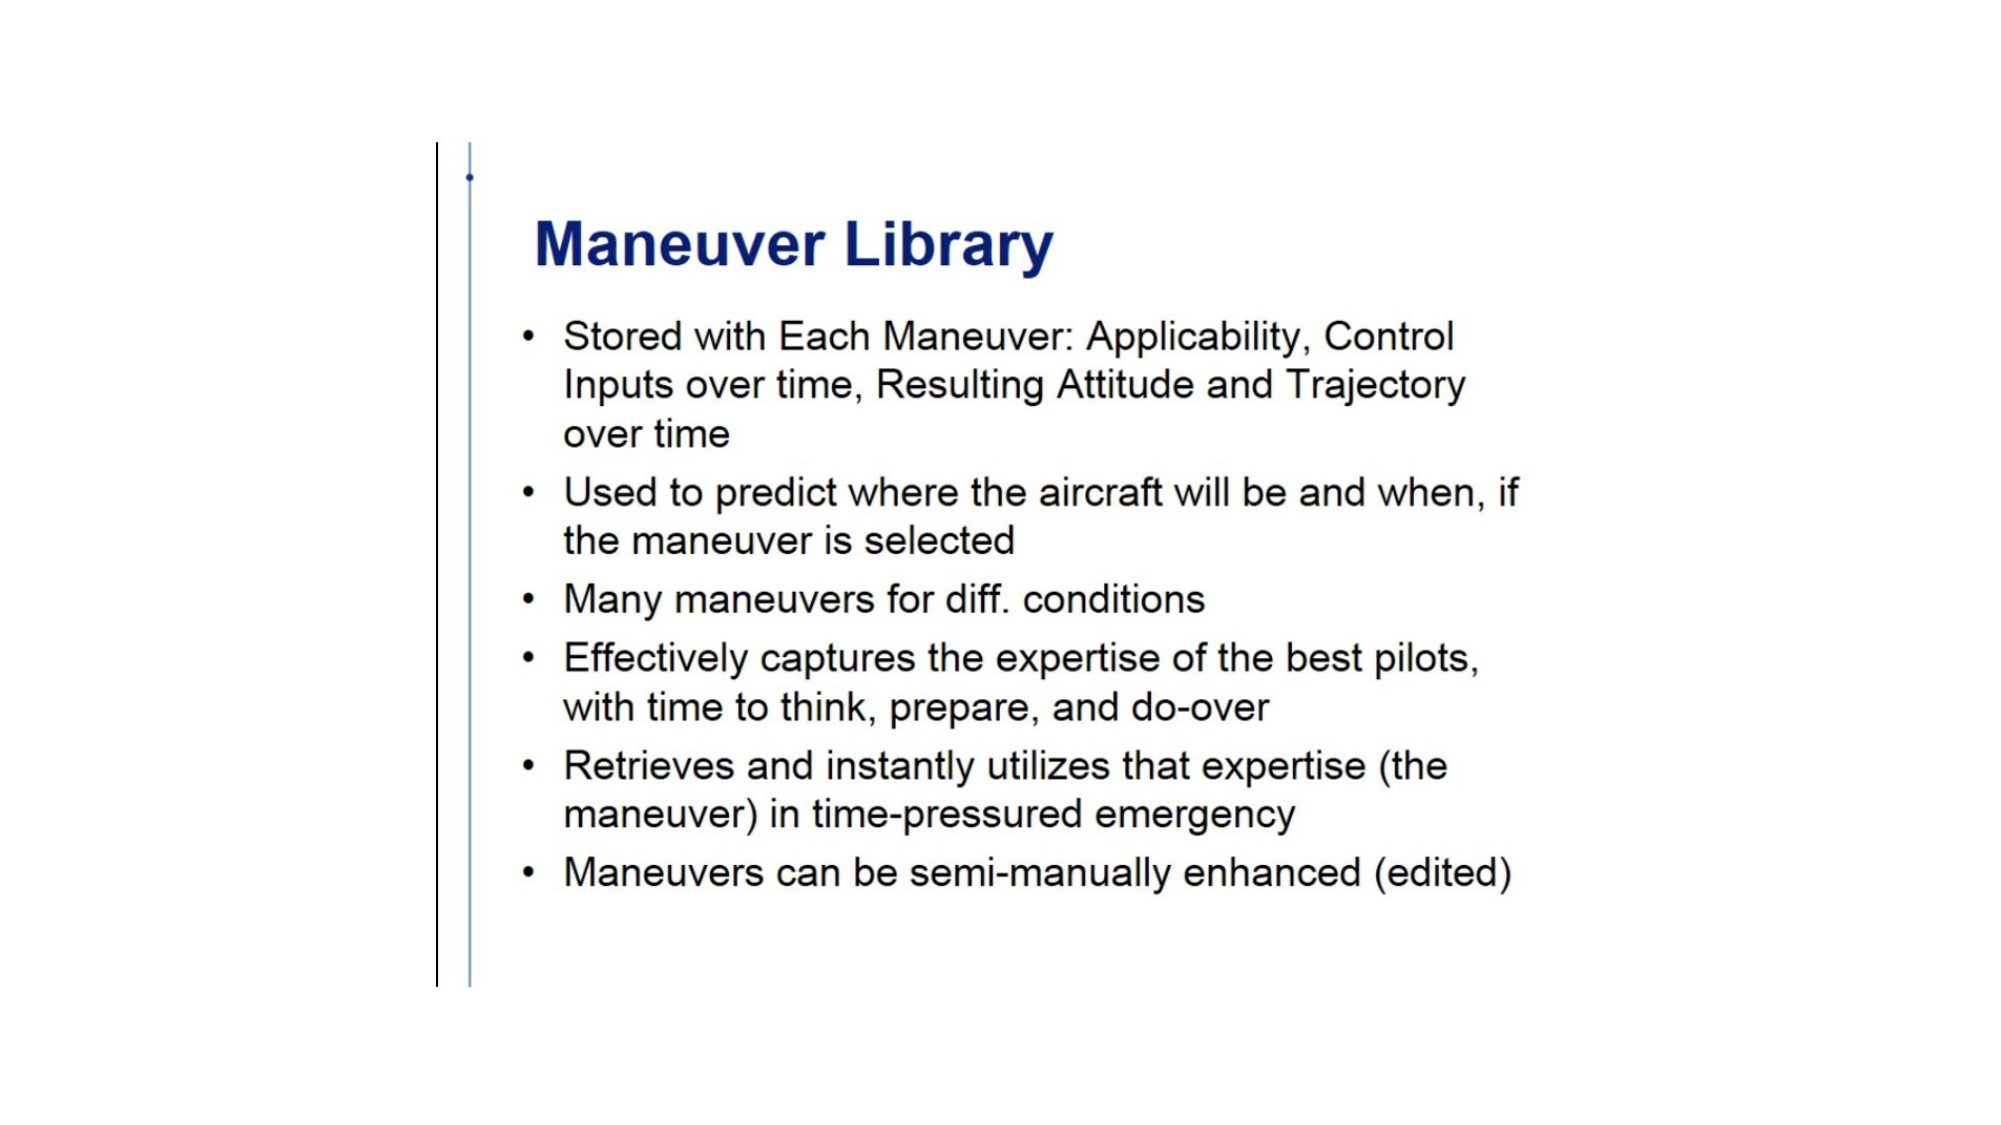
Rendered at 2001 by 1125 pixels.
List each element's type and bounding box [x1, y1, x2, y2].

picture [436, 136, 1564, 989]
